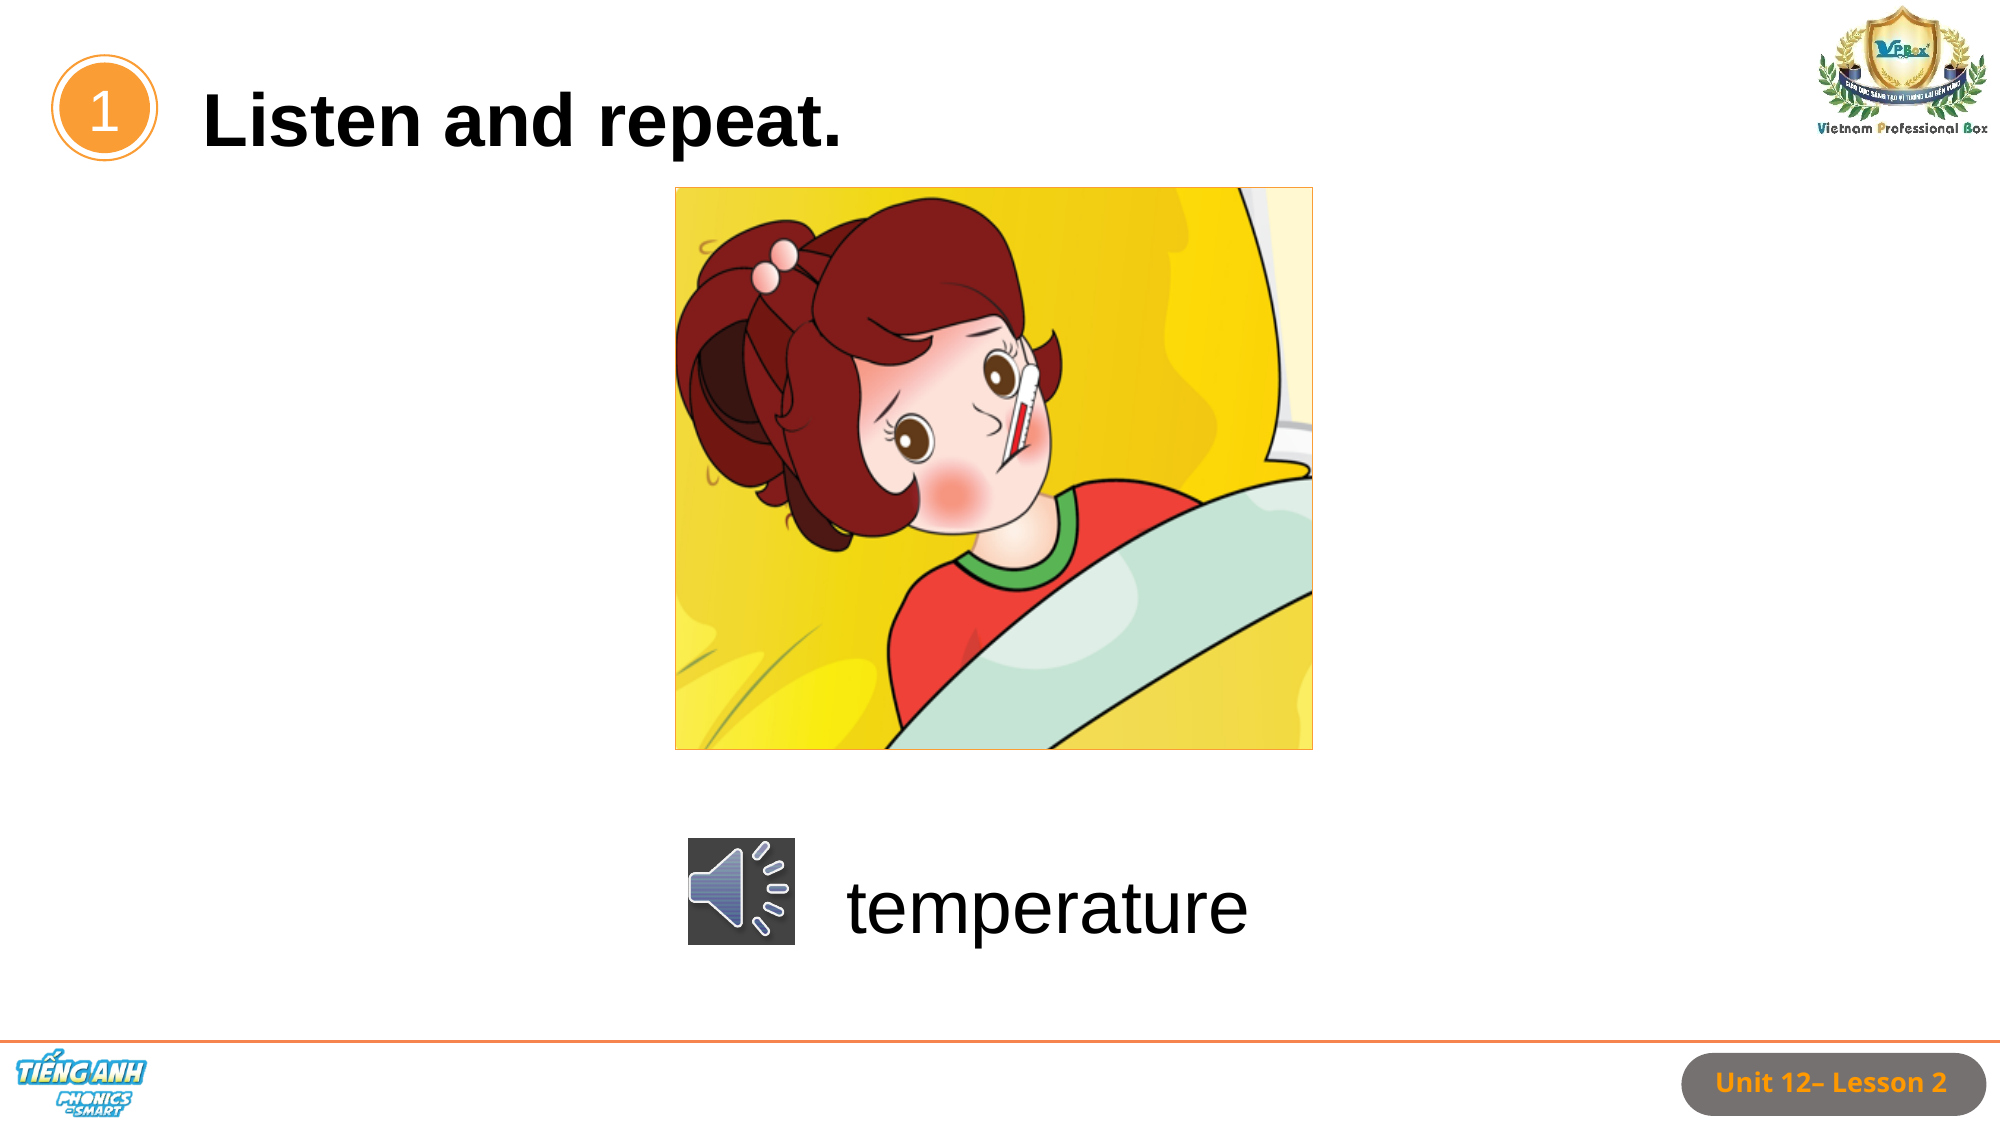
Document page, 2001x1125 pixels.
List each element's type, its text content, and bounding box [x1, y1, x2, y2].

picture [687, 837, 796, 946]
picture [674, 187, 1313, 750]
text_box Unit 12– Lesson 2 [1686, 1061, 1976, 1102]
text_box temperature [831, 851, 1334, 957]
picture [1, 1045, 179, 1119]
text_box Listen and repeat. [187, 64, 925, 170]
picture [1803, 0, 2001, 139]
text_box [52, 55, 158, 161]
